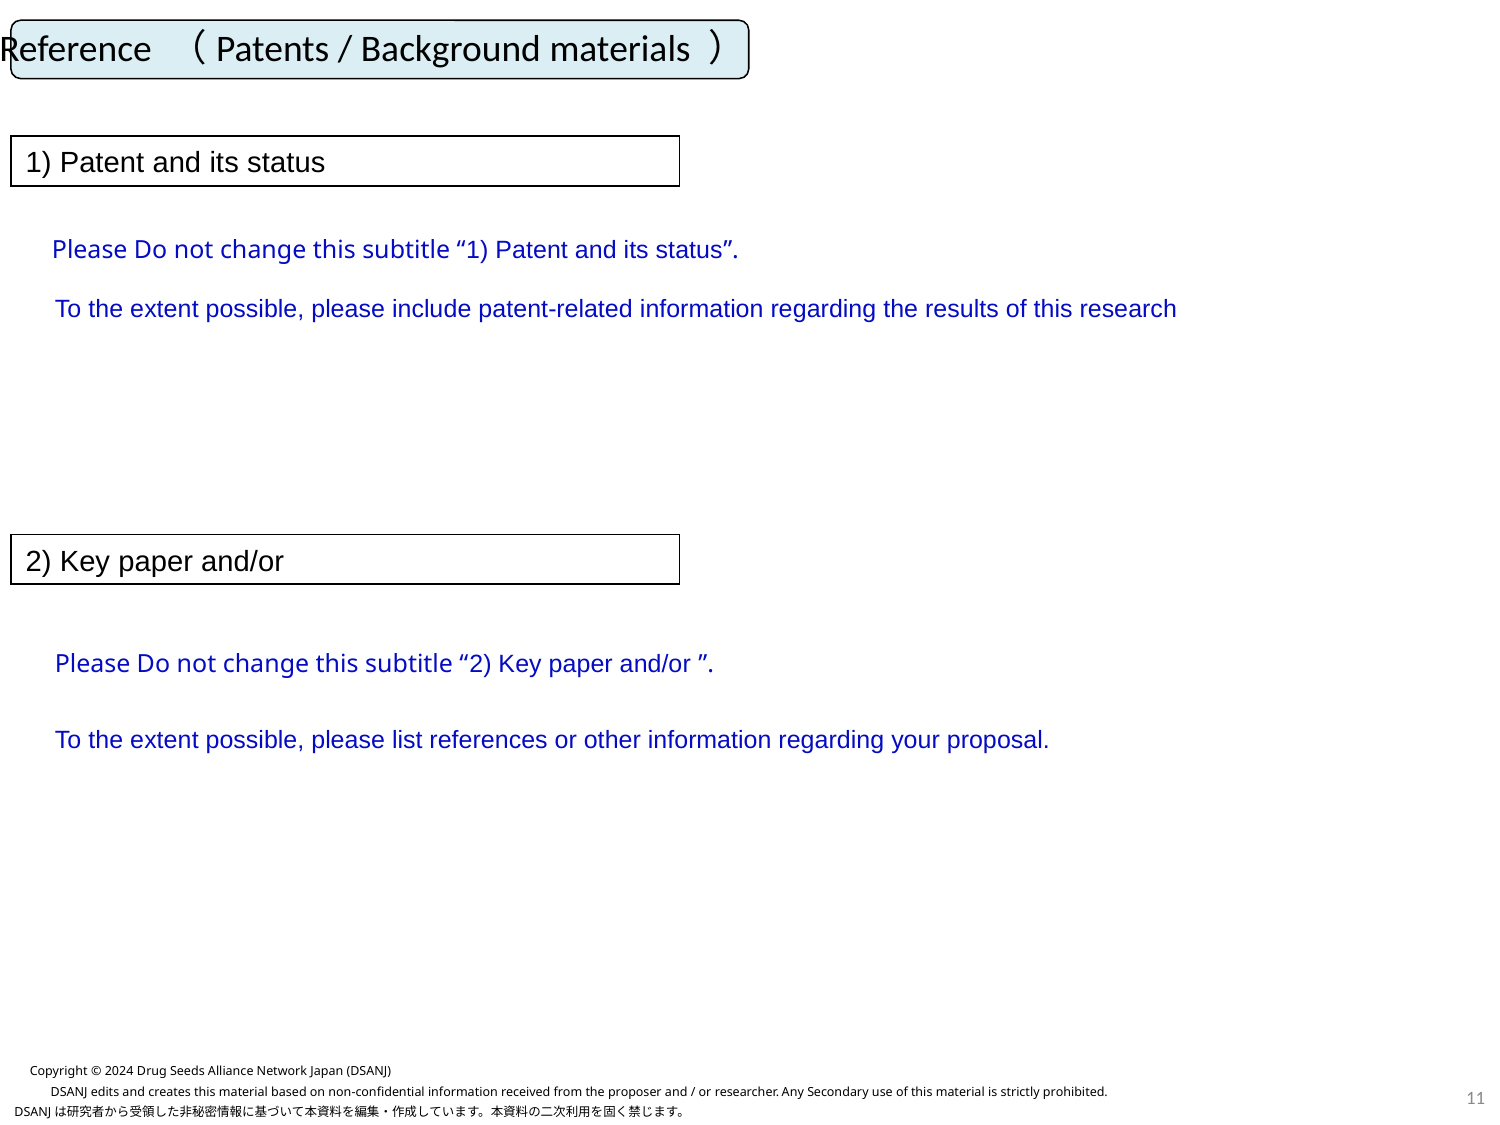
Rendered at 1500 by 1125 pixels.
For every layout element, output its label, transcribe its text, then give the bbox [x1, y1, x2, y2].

text_box Please Do not change this subtitle “2) Key paper and/or ”. [40, 632, 1304, 685]
text_box Reference （Patents / Background materials ） [0, 16, 762, 77]
text_box To the extent possible, please list references or other information regarding your proposal. [40, 709, 1150, 762]
text_box Copyright © 2024 Drug Seeds Alliance Network Japan (DSANJ) [15, 1055, 406, 1086]
slide_number 10 [1149, 1069, 1500, 1125]
text_box To the extent possible, please include patent-related information regarding the results of this research [40, 277, 1292, 330]
text_box 2) Key paper and/or [10, 534, 680, 585]
text_box 1) Patent and its status [10, 136, 680, 186]
text_box DSANJ edits and creates this material based on non-confidential information received from the proposer and / or researcher. Any Secondary use of this material is strictly prohibited. [35, 1076, 1123, 1106]
text_box Please Do not change this subtitle “1) Patent and its status”. [37, 218, 1301, 271]
text_box DSANJは研究者から受領した非秘密情報に基づいて本資料を編集・作成しています。本資料の二次利用を固く禁じます。 [0, 1096, 833, 1125]
